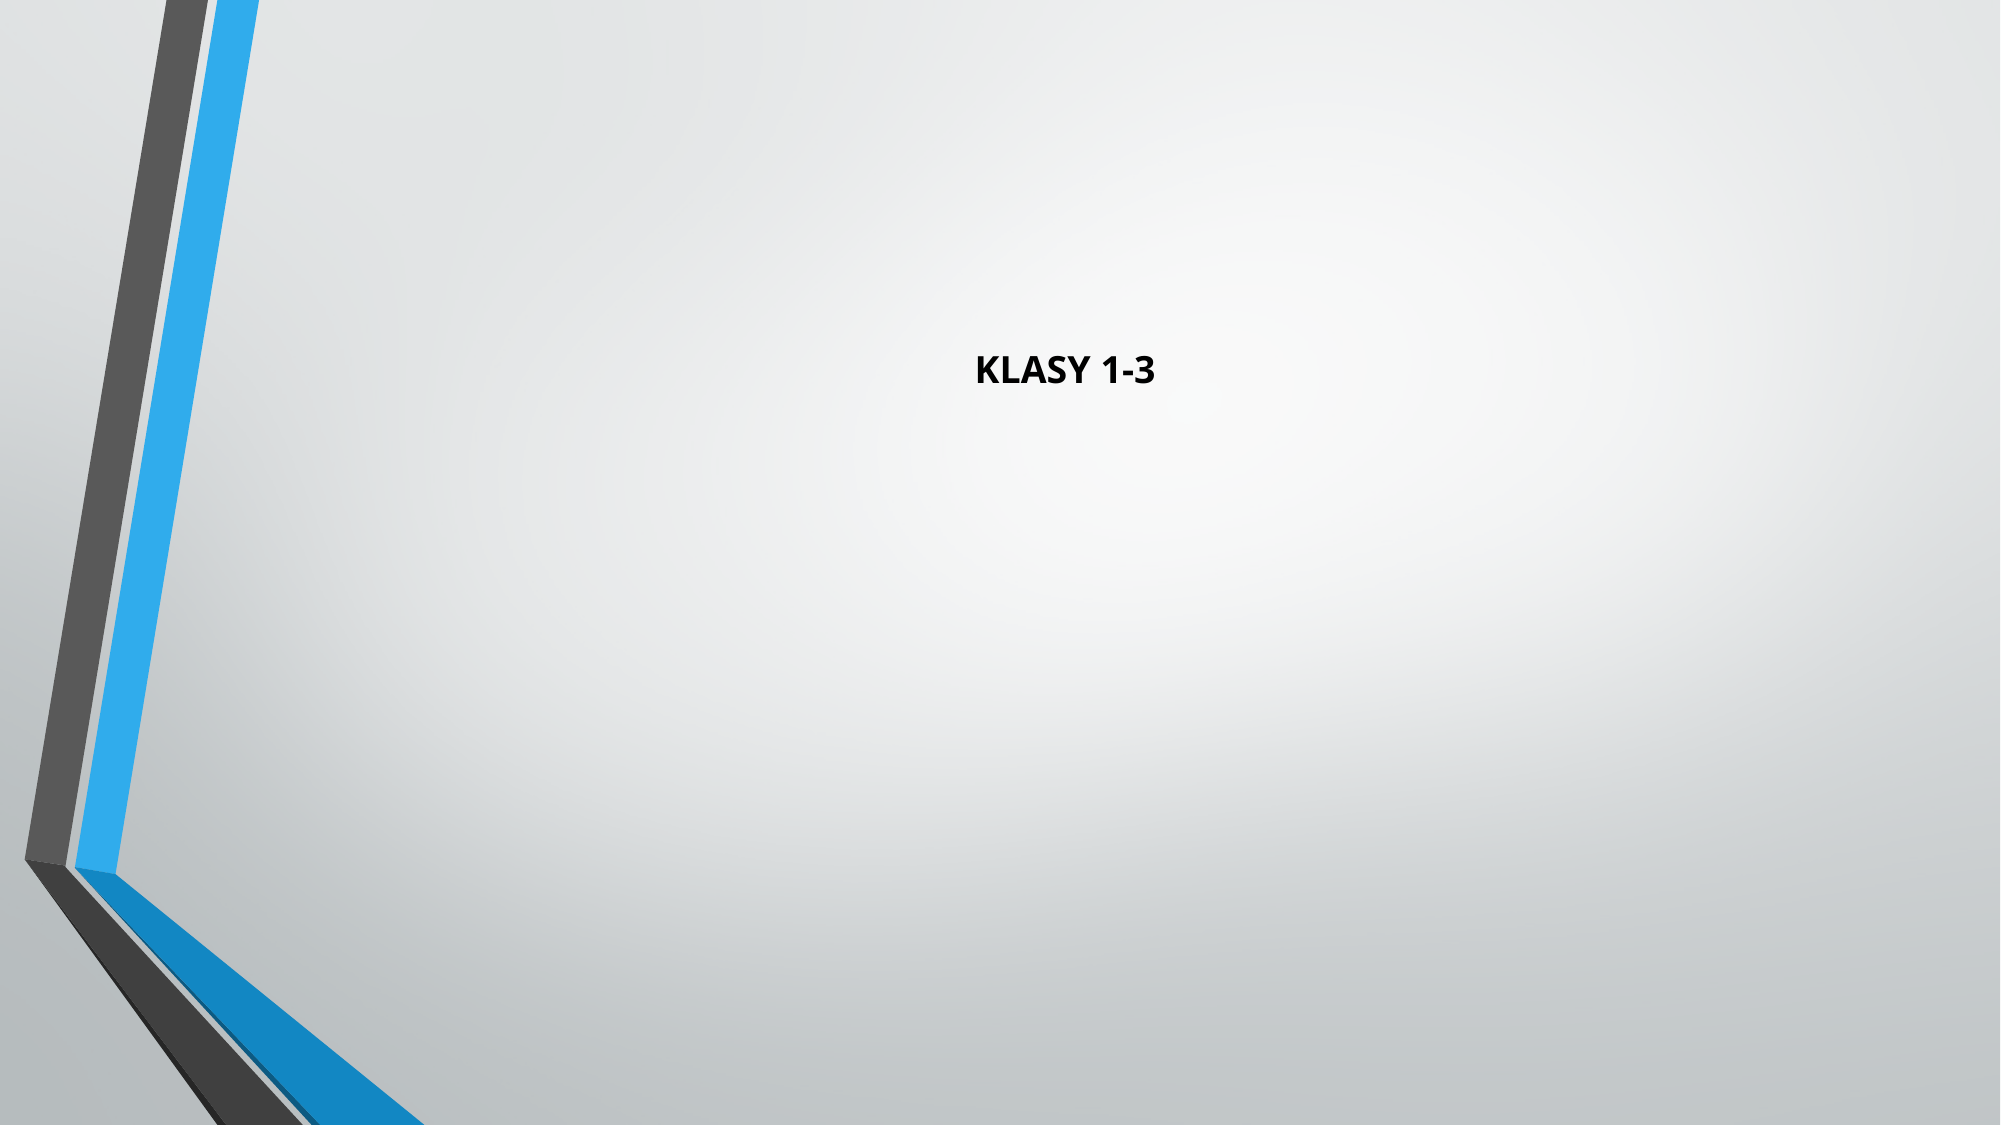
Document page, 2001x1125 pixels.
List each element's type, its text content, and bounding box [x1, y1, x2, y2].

title KLASY 1-3 [243, 112, 1887, 400]
